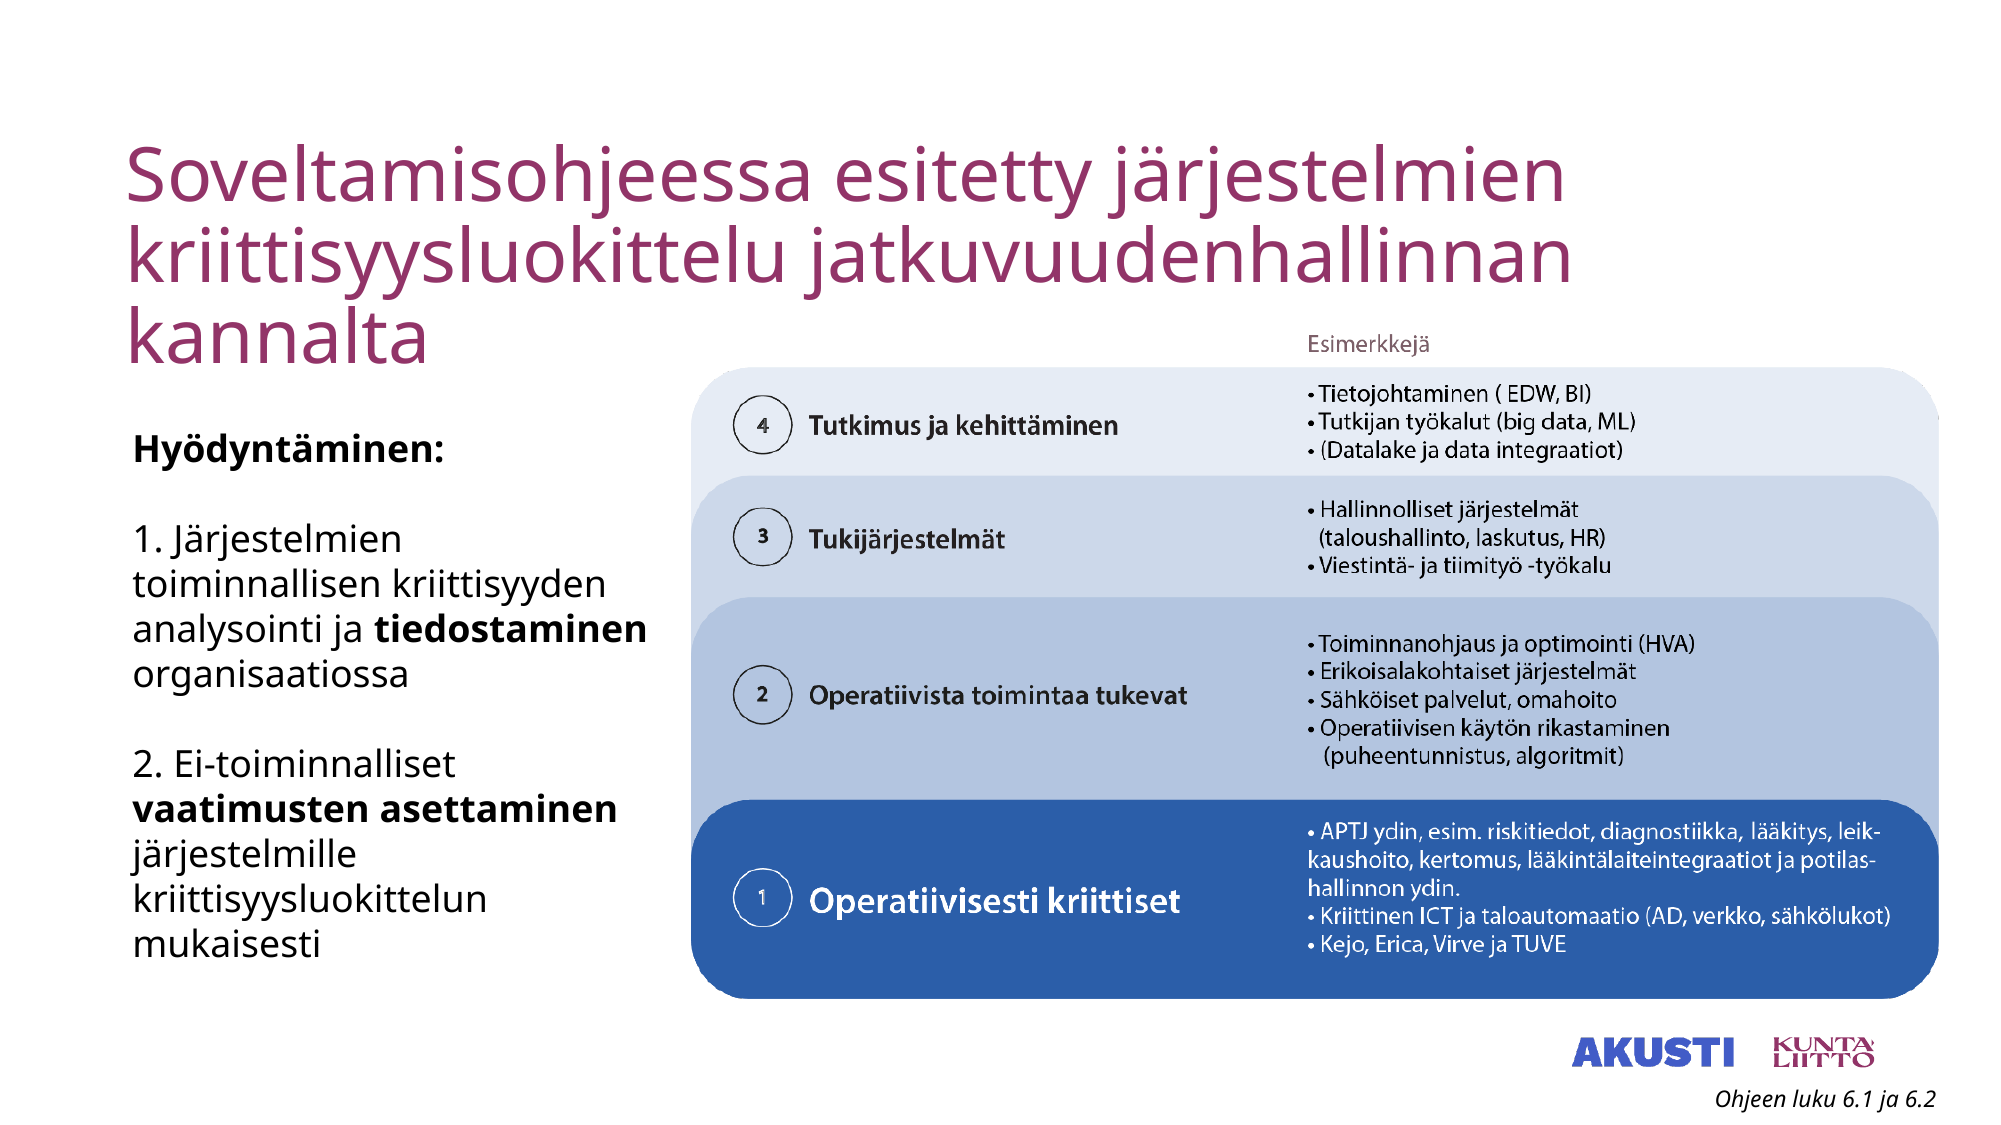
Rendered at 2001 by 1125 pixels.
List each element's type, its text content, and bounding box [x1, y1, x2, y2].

picture [691, 331, 1939, 999]
picture [1572, 1029, 1745, 1071]
text_box Hyödyntäminen: 1. Järjestelmien toiminnallisen kriittisyyden analysointi ja tiedostaminen organisaatiossa 2. Ei-toiminnalliset vaatimusten asettaminen järjestelmille kriittisyysluokittelun mukaisesti [117, 372, 678, 1018]
text_box Ohjeen luku 6.1 ja 6.2 [1699, 1077, 1952, 1120]
title Soveltamisohjeessa esitetty järjestelmien kriittisyysluokittelu jatkuvuudenhallinnan kannalta [125, 137, 1875, 398]
